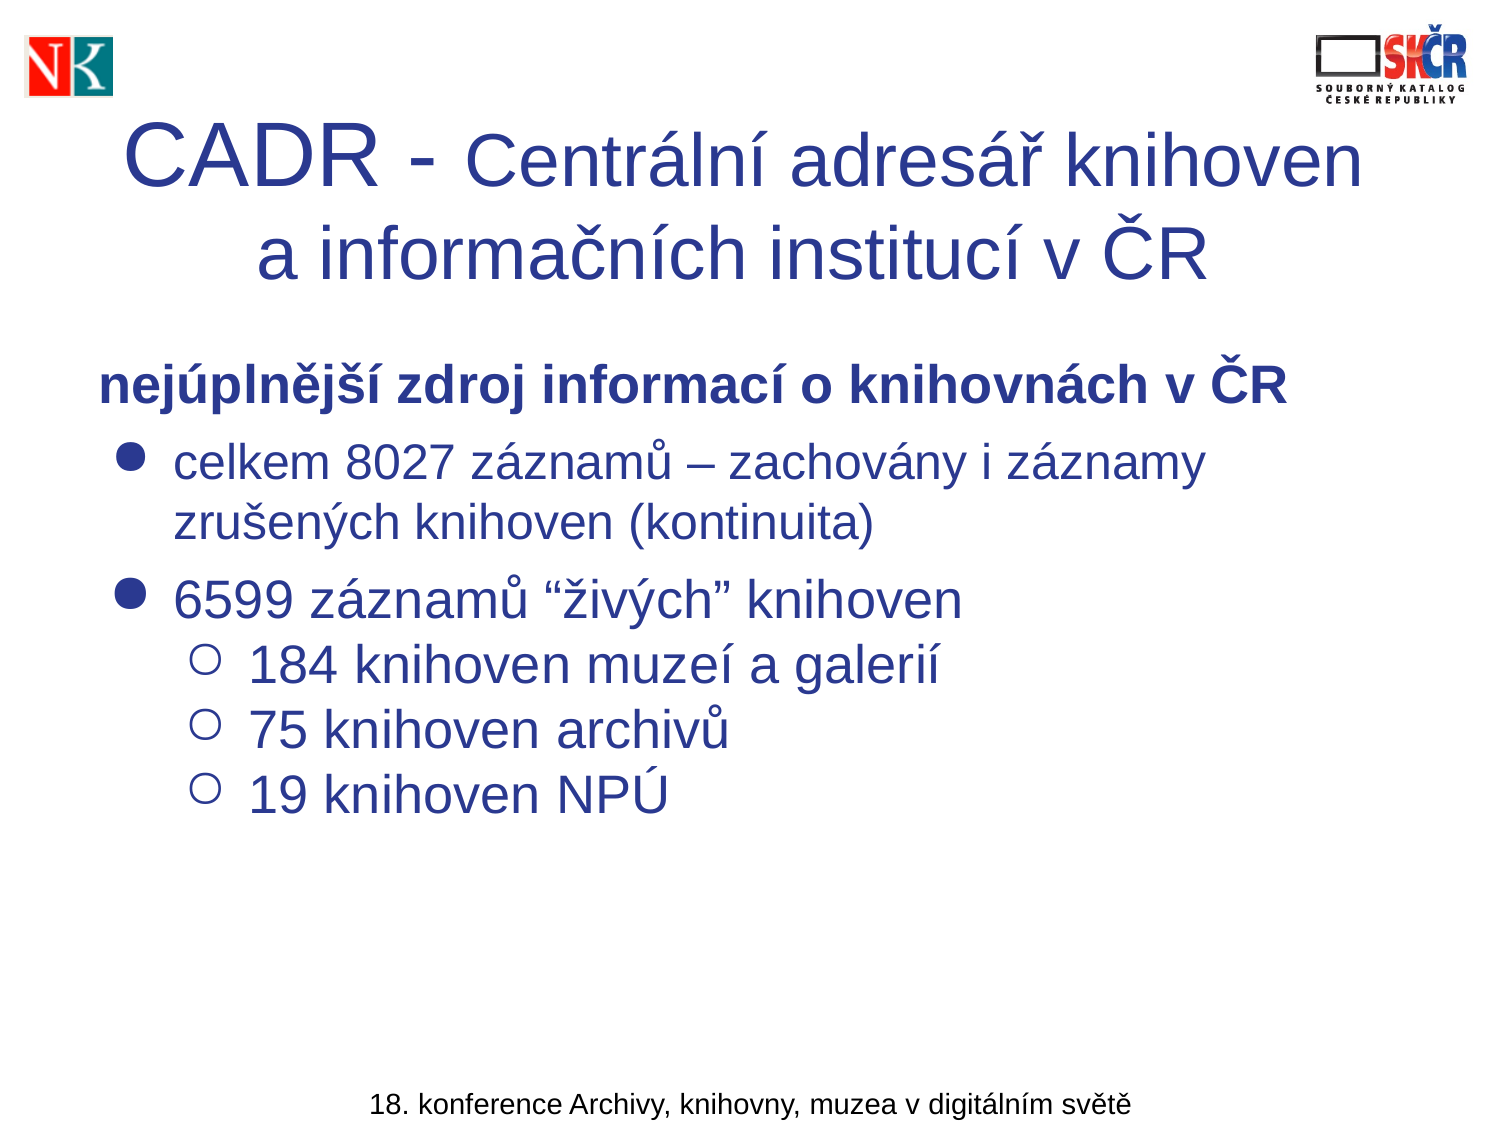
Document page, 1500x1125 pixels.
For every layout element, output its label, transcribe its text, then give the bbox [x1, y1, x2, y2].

text_box nejúplnější zdroj informací o knihovnách v ČR celkem 8027 záznamů – zachovány i záznamy zrušených knihoven (kontinuita) 6599 záznamů “živých” knihoven 184 knihoven muzeí a galerií 75 knihoven archivů 19 knihoven NPÚ [83, 334, 1405, 927]
slide_number 18. konference Archivy, knihovny, muzea v digitálním světě [24, 1081, 1478, 1125]
title CADR - Centrální adresář knihoven a informačních institucí v ČR [83, 131, 1405, 302]
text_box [23, 10, 1489, 124]
